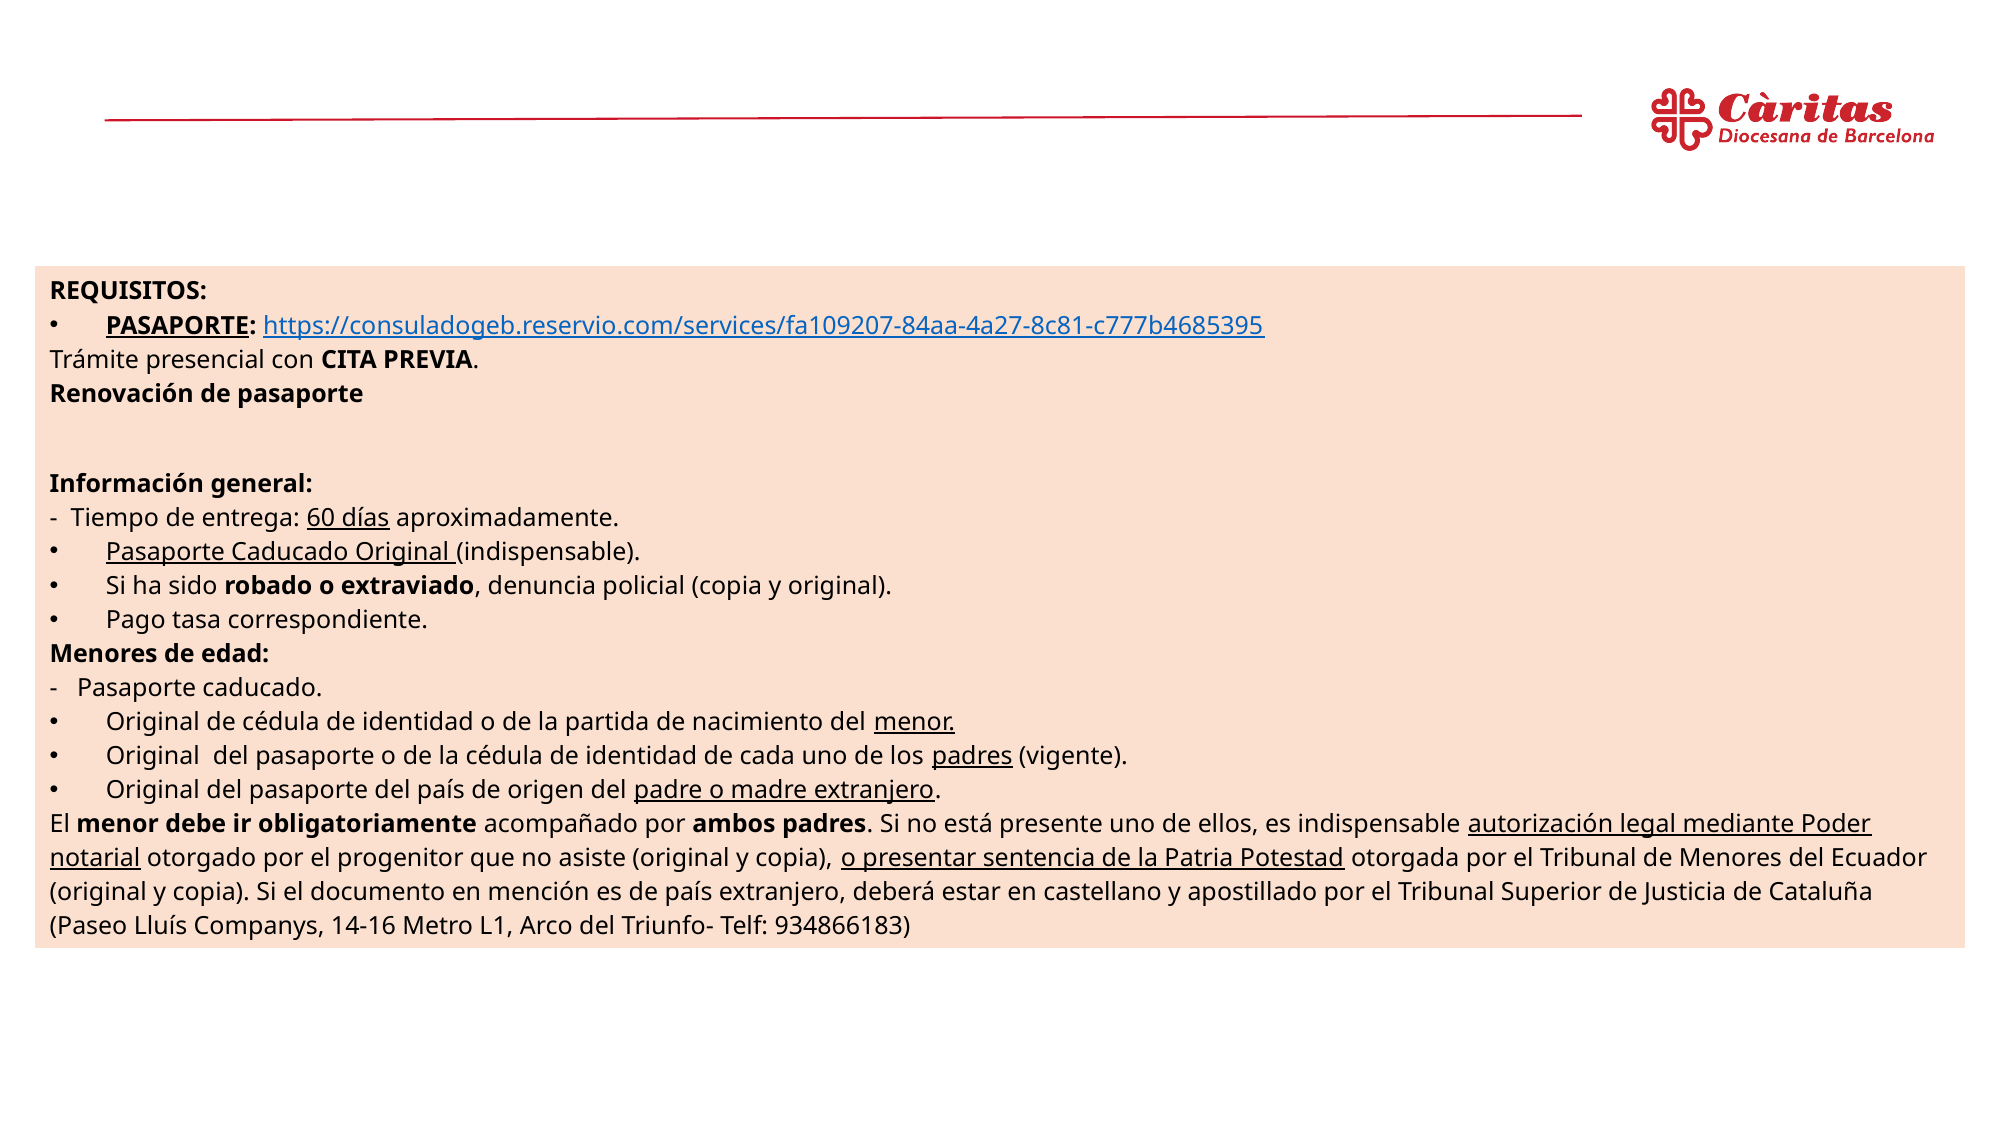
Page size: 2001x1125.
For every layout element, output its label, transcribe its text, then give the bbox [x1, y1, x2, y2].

picture [1631, 0, 1955, 240]
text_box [104, 115, 1582, 121]
table_header REQUISITOS: PASAPORTE: https://consuladogeb.reservio.com/services/fa109207-84aa-4a27-8c81-c777b4685395 Trámite presencial con CITA PREVIA. Renovación de pasaporte Información general: - Tiempo de entrega: 60 días aproximadamente. Pasaporte Caducado Original (indispensable). Si ha sido robado o extraviado, denuncia policial (copia y original). Pago tasa correspondiente. Menores de edad: - Pasaporte caducado. Original de cédula de identidad o de la partida de nacimiento del menor. Original del pasaporte o de la cédula de identidad de cada uno de los padres (vigente). Original del pasaporte del país de origen del padre o madre extranjero. El menor debe ir obligatoriamente acompañado por ambos padres. Si no está presente uno de ellos, es indispensable autorización legal mediante Poder notarial otorgado por el progenitor que no asiste (original y copia), o presentar sentencia de la Patria Potestad otorgada por el Tribunal de Menores del Ecuador (original y copia). Si el documento en mención es de país extranjero, deberá estar en castellano y apostillado por el Tribunal Superior de Justicia de Cataluña (Paseo Lluís Companys, 14-16 Metro L1, Arco del Triunfo- Telf: 934866183) [35, 266, 1965, 948]
